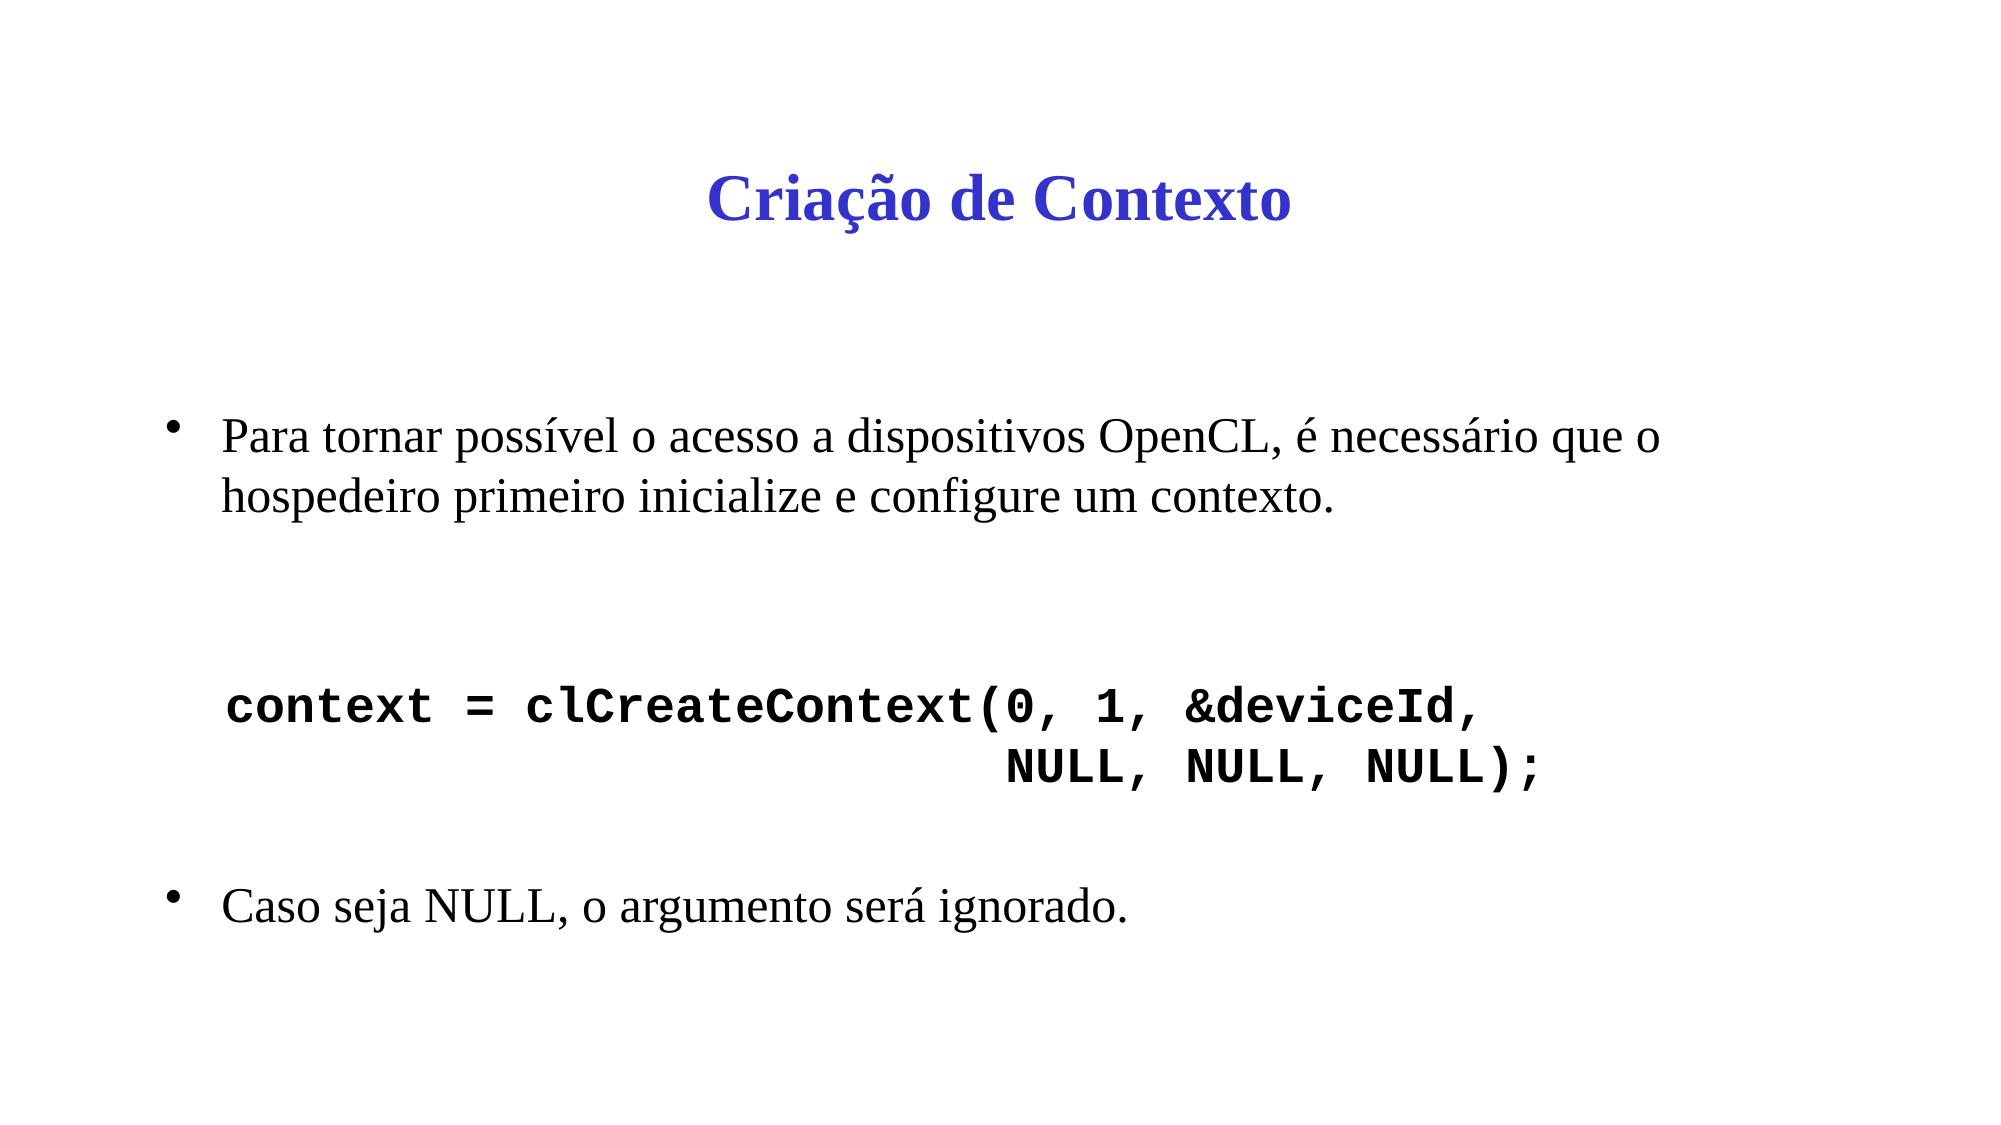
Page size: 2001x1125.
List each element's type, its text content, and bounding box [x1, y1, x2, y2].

list Para tornar possível o acesso a dispositivos OpenCL, é necessário que o hospedeiro primeiro inicialize e configure um contexto. context = clCreateContext(0, 1, &deviceId, NULL, NULL, NULL); Caso seja NULL, o argumento será ignorado. [150, 324, 1850, 1000]
title Criação de Contexto [150, 99, 1850, 288]
